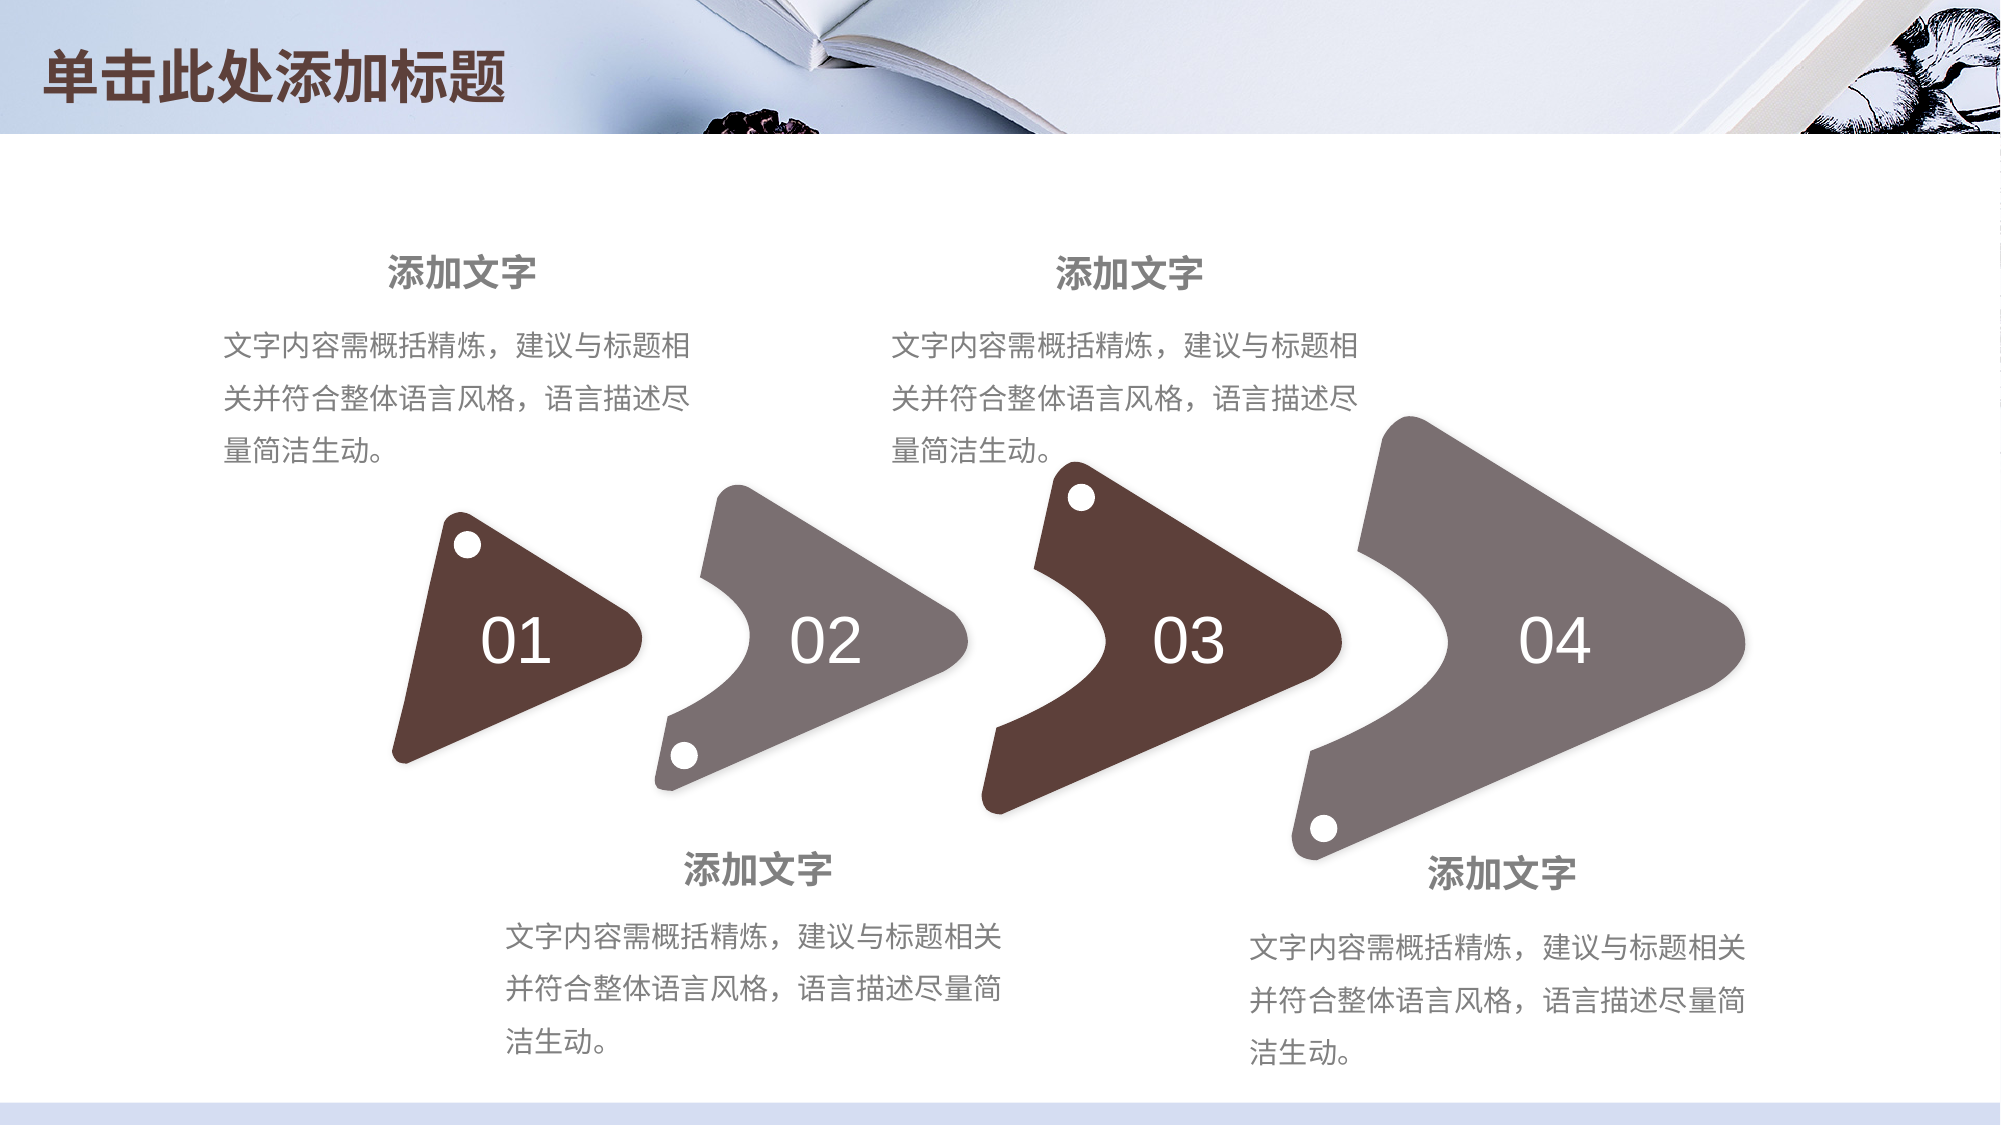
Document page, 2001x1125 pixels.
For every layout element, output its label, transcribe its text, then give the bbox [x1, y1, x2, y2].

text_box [490, 839, 1024, 1068]
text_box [391, 413, 1746, 861]
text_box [876, 242, 1382, 477]
picture [0, 0, 2001, 1125]
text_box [1234, 842, 1768, 1080]
title 单击此处添加标题 [26, 25, 1752, 135]
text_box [208, 241, 714, 477]
